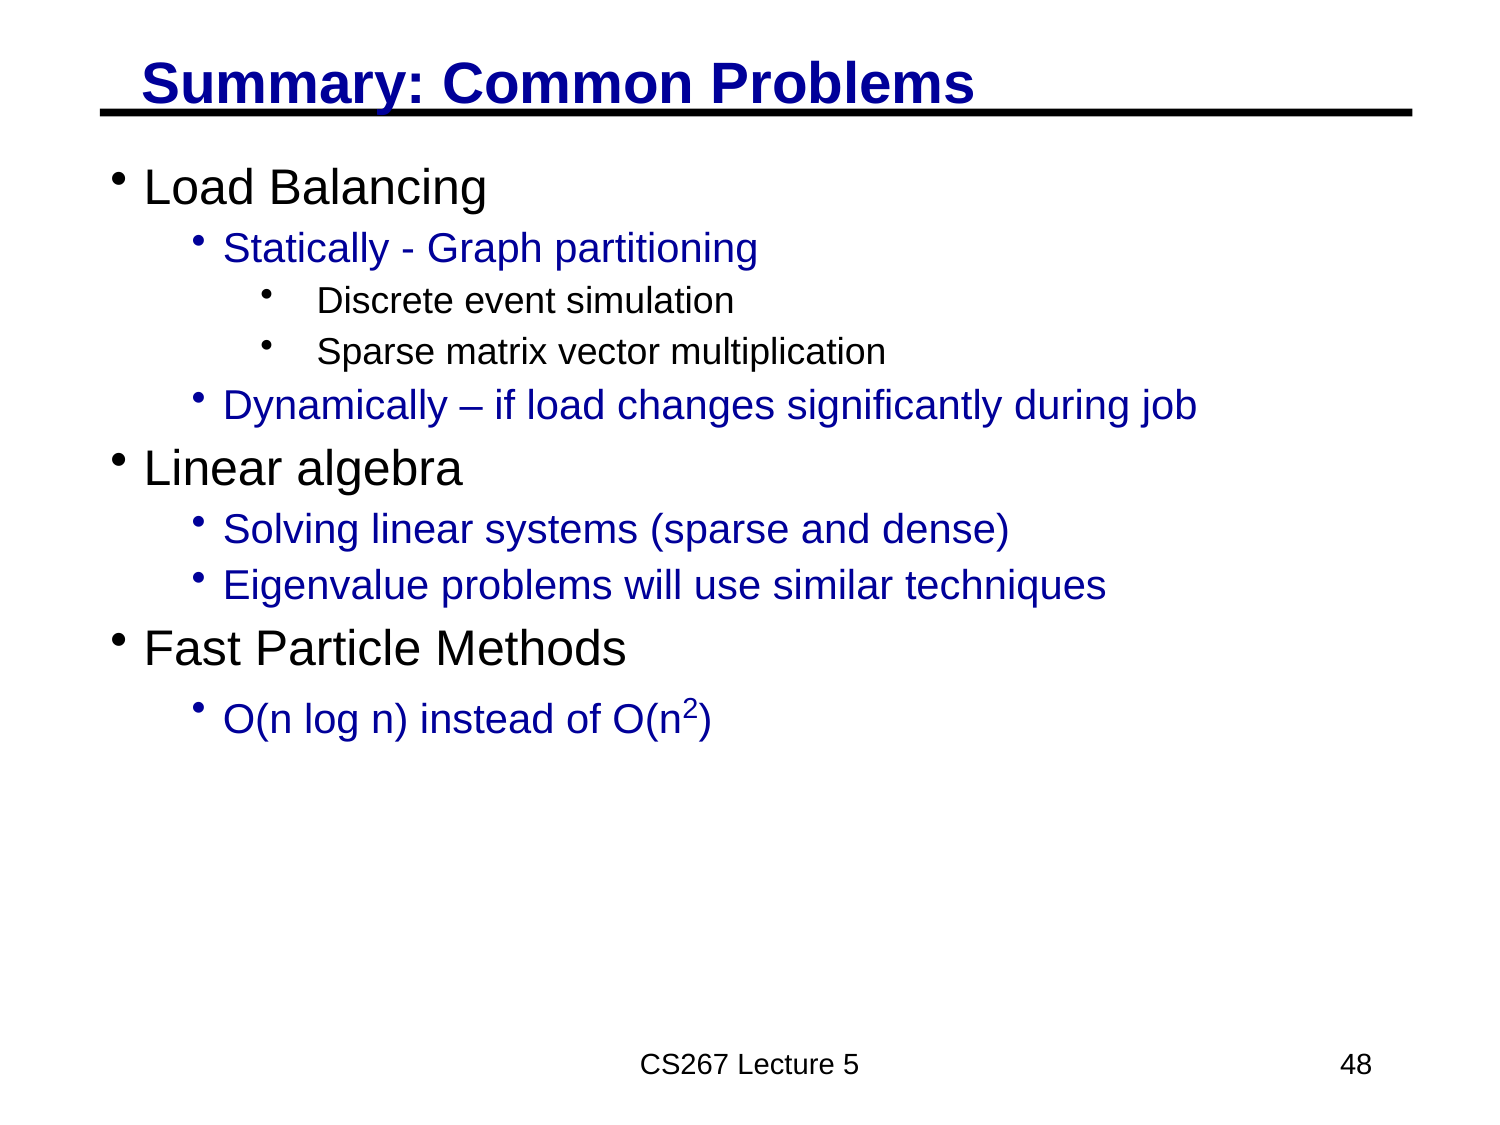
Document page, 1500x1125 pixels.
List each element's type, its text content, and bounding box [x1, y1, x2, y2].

footer CS267 Lecture 5 [512, 1024, 988, 1101]
list Load Balancing Statically - Graph partitioning Discrete event simulation Sparse matrix vector multiplication Dynamically – if load changes significantly during job Linear algebra Solving linear systems (sparse and dense) Eigenvalue problems will use similar techniques Fast Particle Methods O(n log n) instead of O(n2) [99, 149, 1413, 828]
title Summary: Common Problems [130, 49, 1413, 149]
slide_number 48 [1074, 1024, 1388, 1101]
